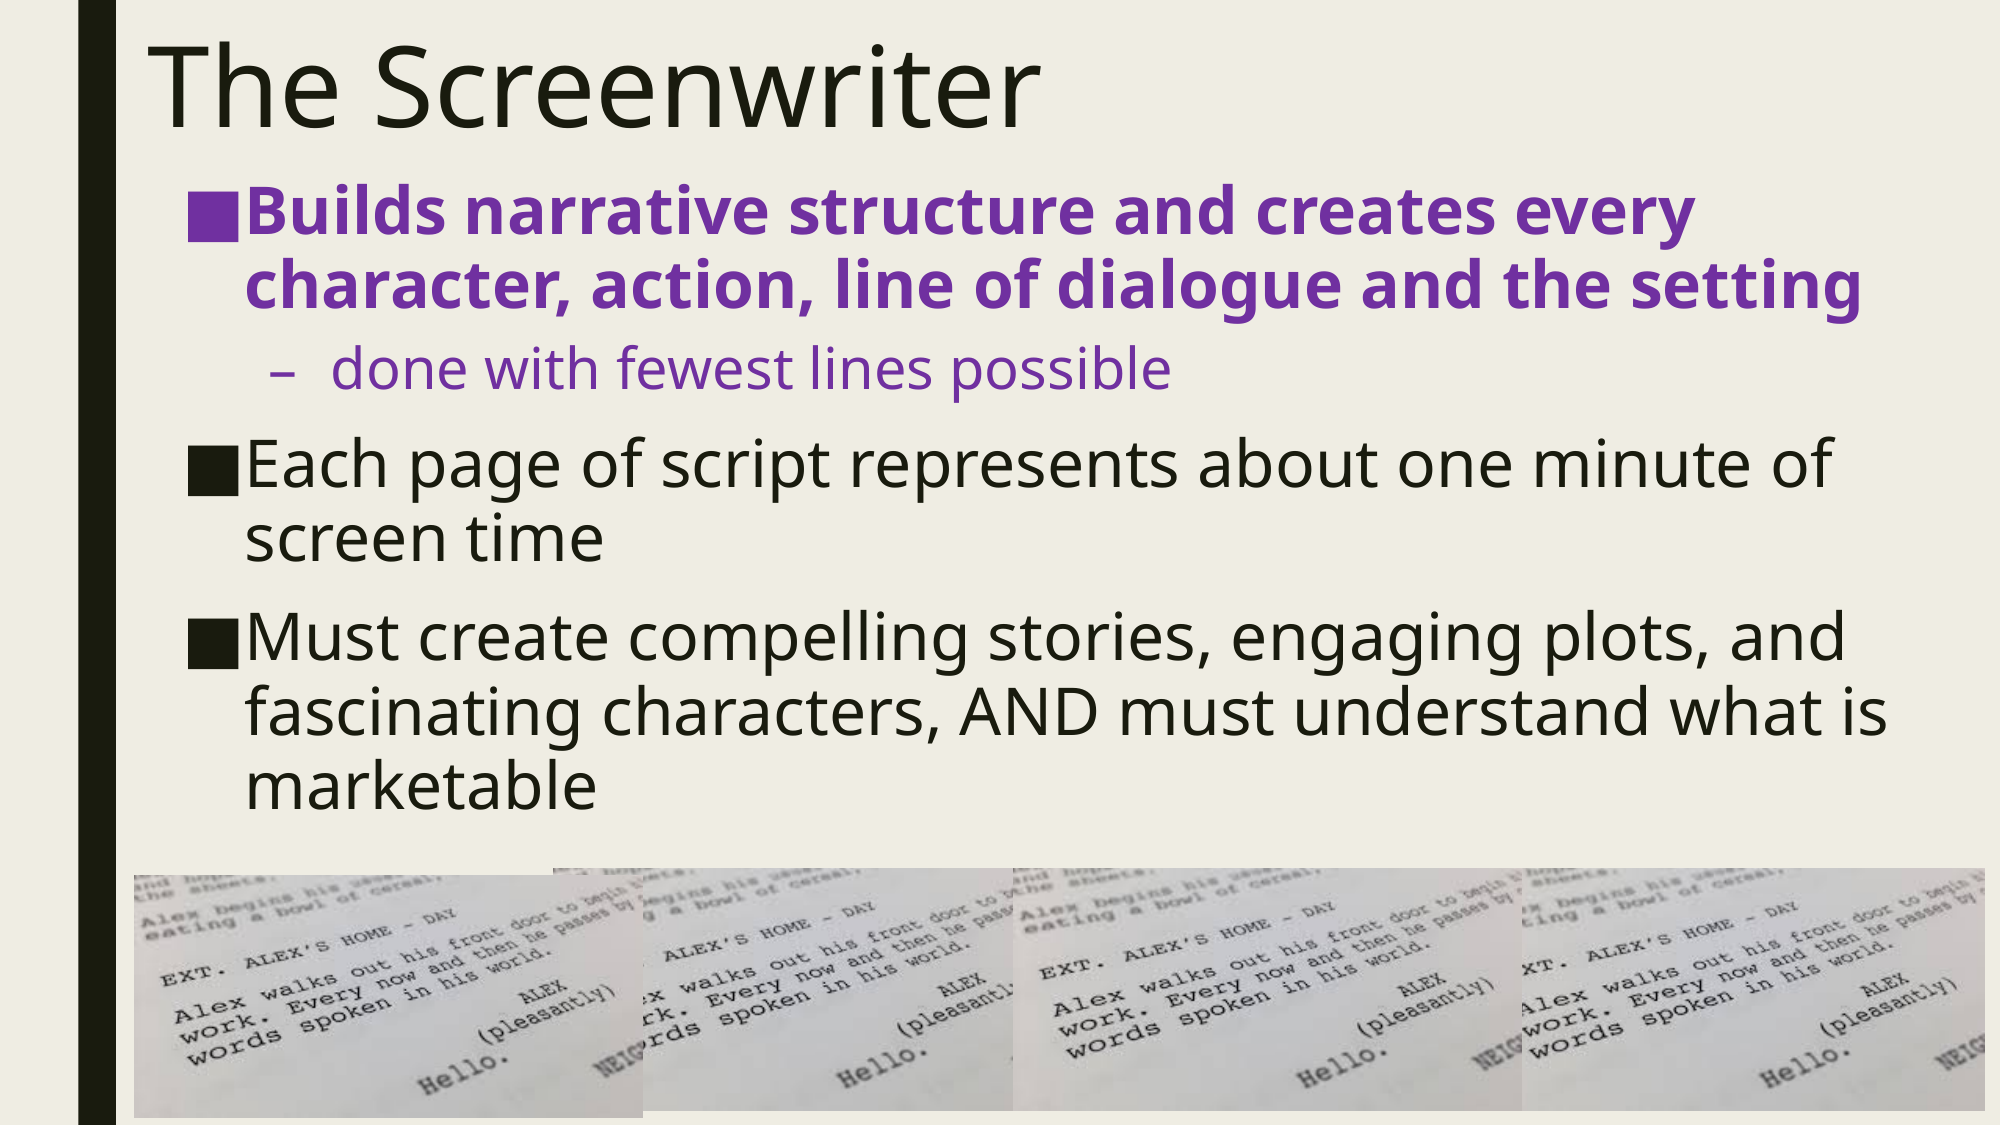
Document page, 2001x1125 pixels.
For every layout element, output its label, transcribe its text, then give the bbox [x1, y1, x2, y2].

picture [134, 868, 1985, 1118]
list Builds narrative structure and creates every character, action, line of dialogue and the setting done with fewest lines possible Each page of script represents about one minute of screen time Must create compelling stories, engaging plots, and fascinating characters, AND must understand what is marketable [167, 167, 1931, 833]
title The Screenwriter [132, 24, 1708, 175]
